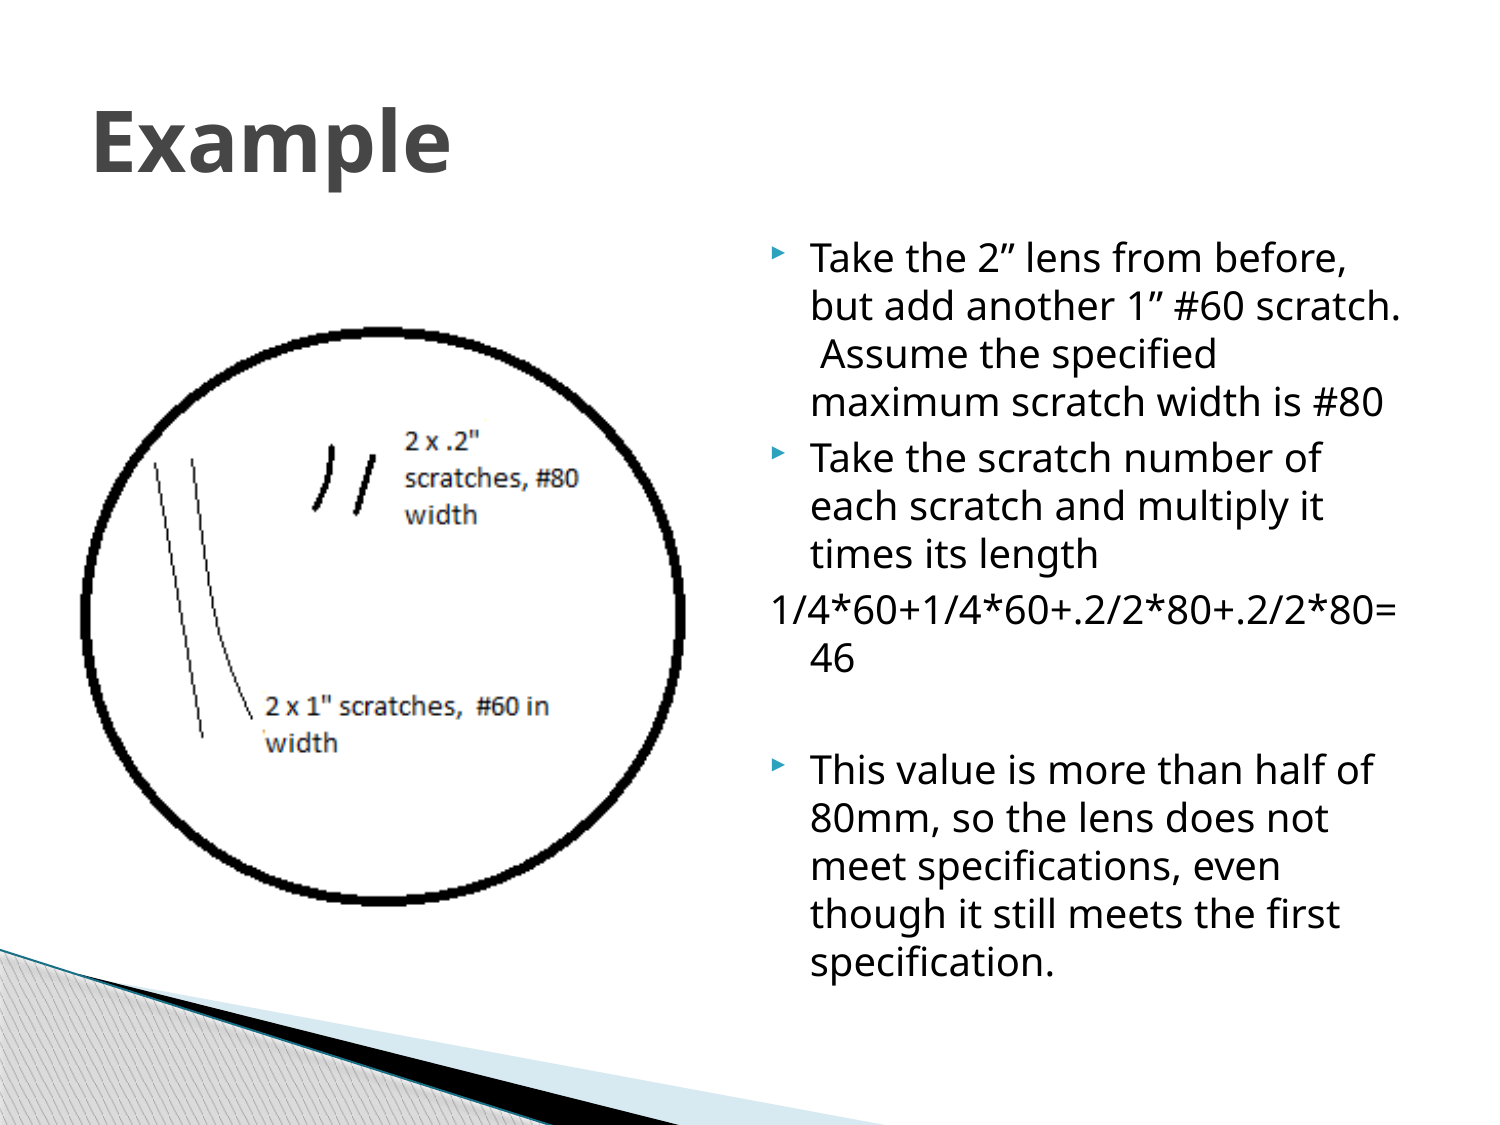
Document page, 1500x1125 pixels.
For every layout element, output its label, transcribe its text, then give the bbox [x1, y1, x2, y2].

title Example [75, 45, 1425, 233]
picture [49, 274, 726, 943]
list Take the 2” lens from before, but add another 1” #60 scratch. Assume the specified maximum scratch width is #80 Take the scratch number of each scratch and multiply it times its length 1/4*60+1/4*60+.2/2*80+.2/2*80=46 This value is more than half of 80mm, so the lens does not meet specifications, even though it still meets the first specification. [737, 233, 1425, 1005]
